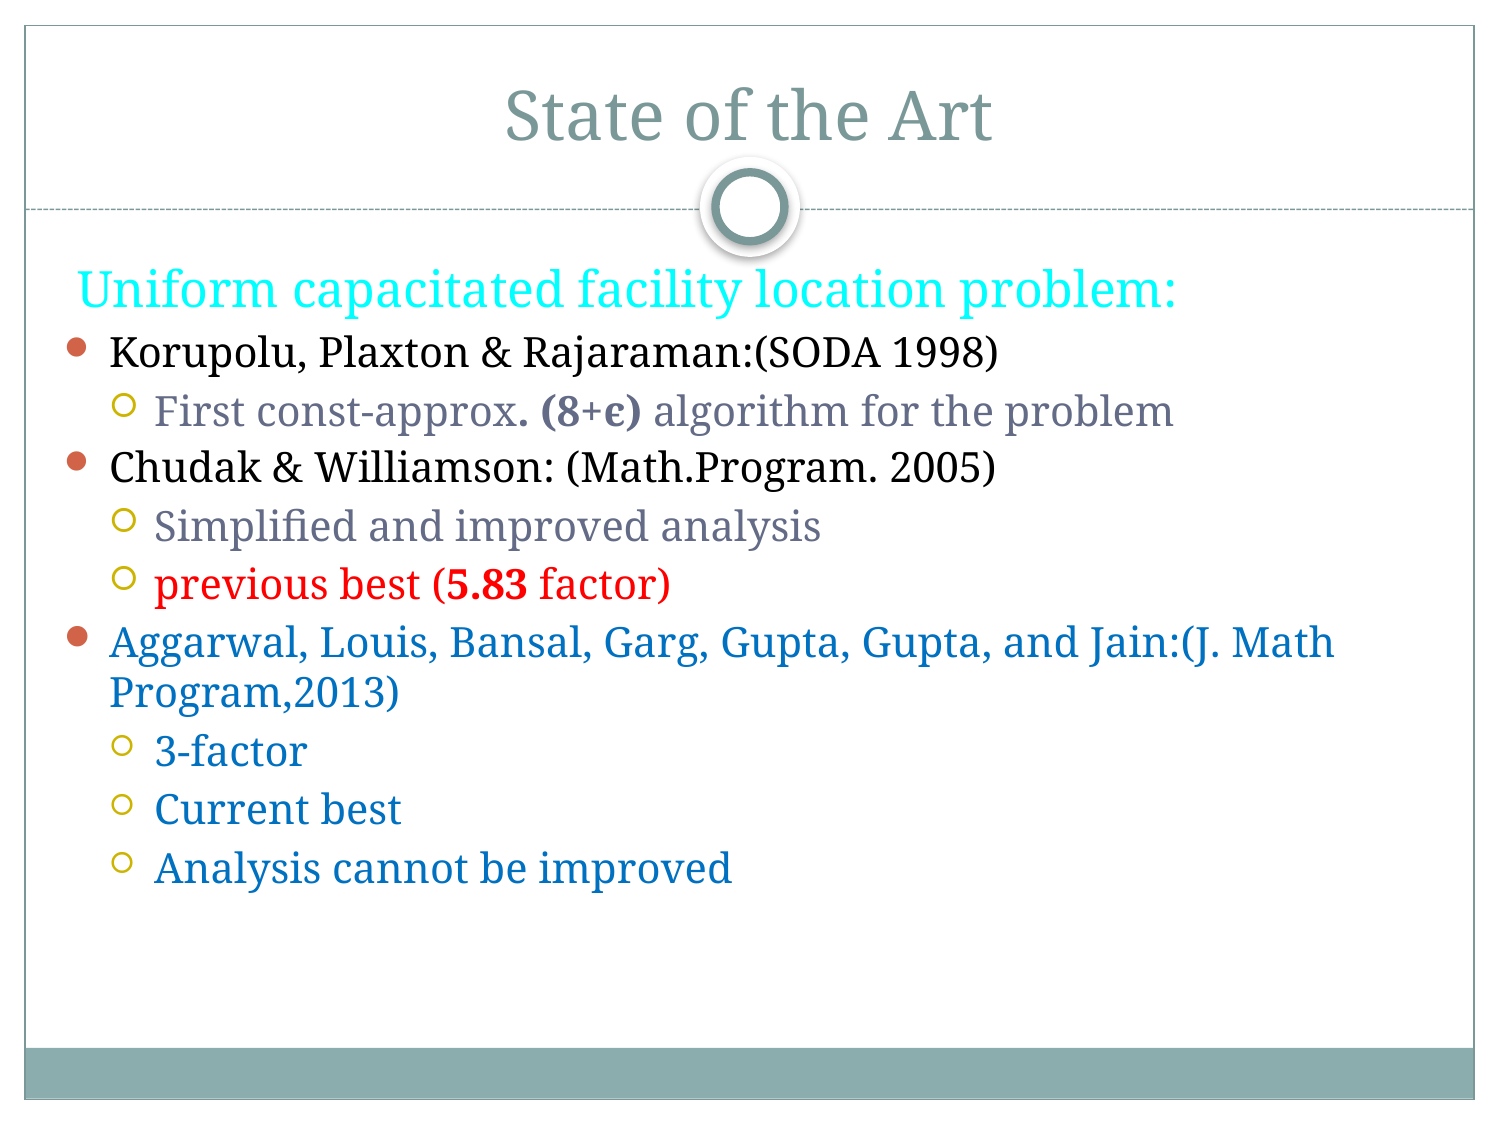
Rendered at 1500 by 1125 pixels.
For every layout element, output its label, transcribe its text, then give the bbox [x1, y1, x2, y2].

list Uniform capacitated facility location problem: Korupolu, Plaxton & Rajaraman:(SODA 1998) First const-approx. (8+є) algorithm for the problem Chudak & Williamson: (Math.Program. 2005) Simplified and improved analysis previous best (5.83 factor) Aggarwal, Louis, Bansal, Garg, Gupta, Gupta, and Jain:(J. Math Program,2013) 3-factor Current best Analysis cannot be improved [49, 250, 1445, 1001]
title State of the Art [49, 37, 1450, 162]
